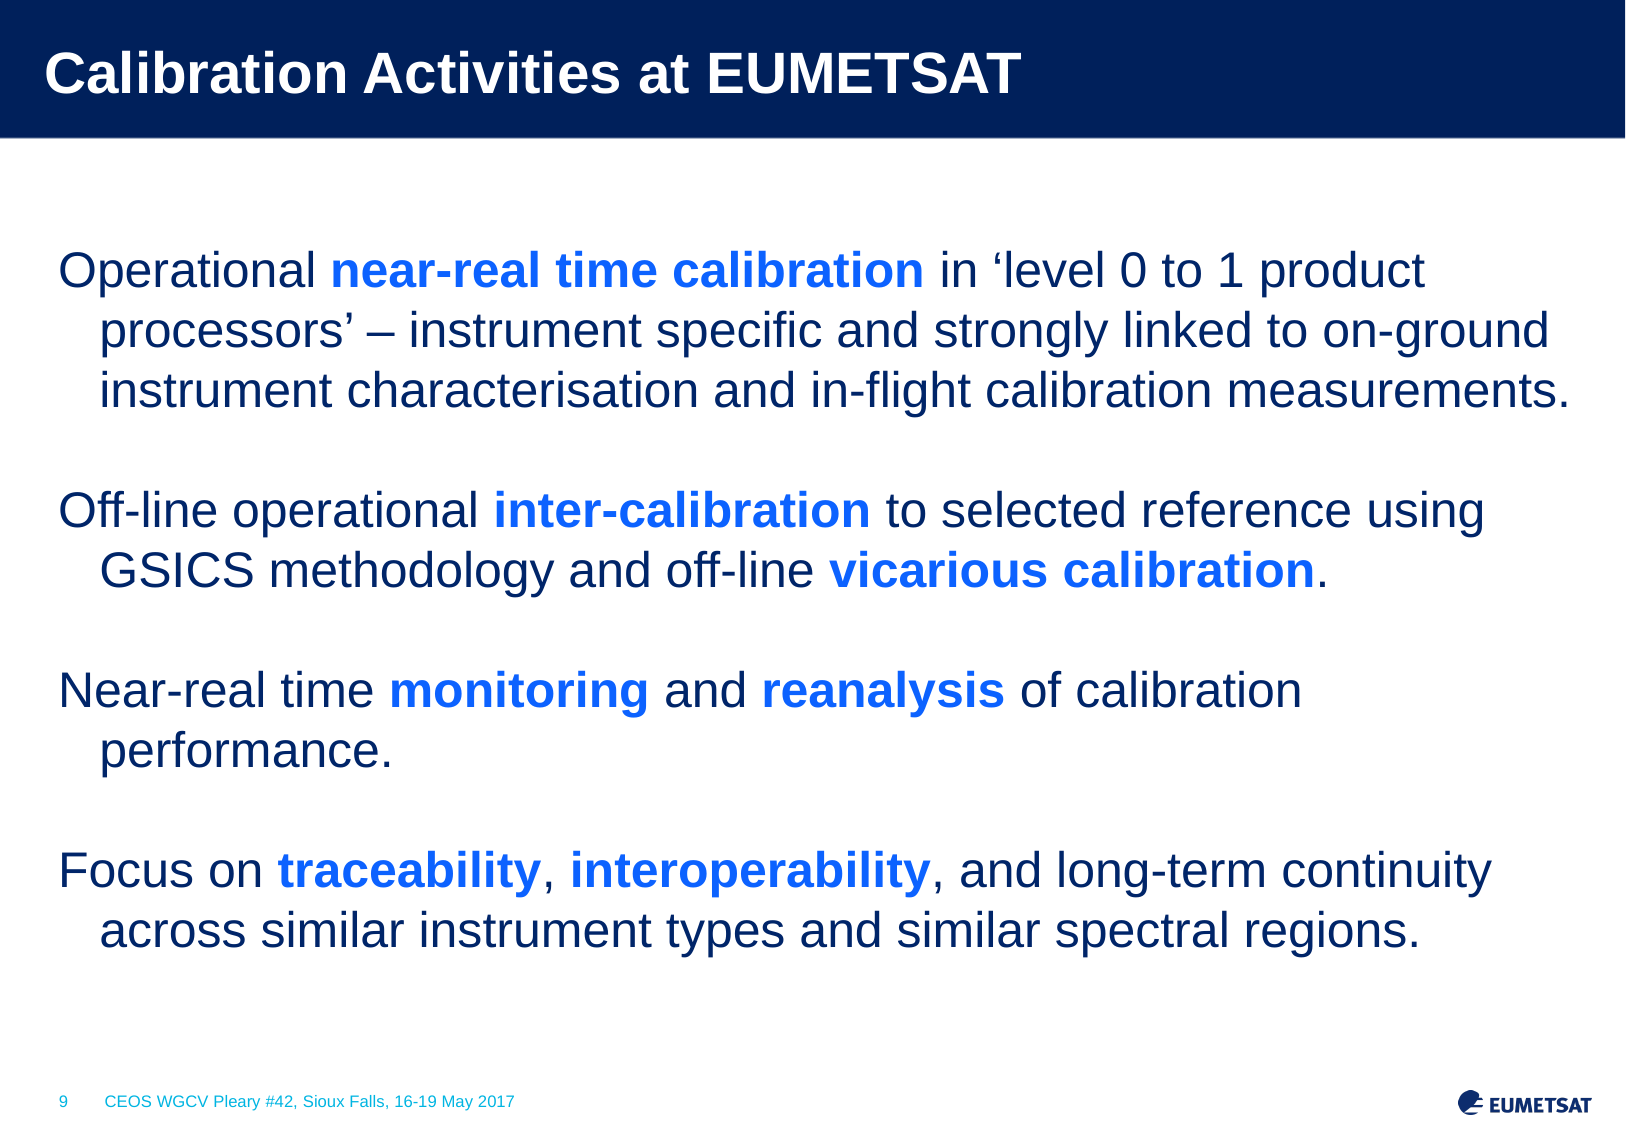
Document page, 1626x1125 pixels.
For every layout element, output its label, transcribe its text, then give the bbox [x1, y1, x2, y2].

title Calibration Activities at EUMETSAT [0, 0, 1514, 141]
text_box Operational near-real time calibration in ‘level 0 to 1 product processors’ – instrument specific and strongly linked to on-ground instrument characterisation and in-flight calibration measurements. Off-line operational inter-calibration to selected reference using GSICS methodology and off-line vicarious calibration. Near-real time monitoring and reanalysis of calibration performance. Focus on traceability, interoperability, and long-term continuity across similar instrument types and similar spectral regions. [43, 155, 1598, 1040]
picture [0, 0, 1626, 1125]
